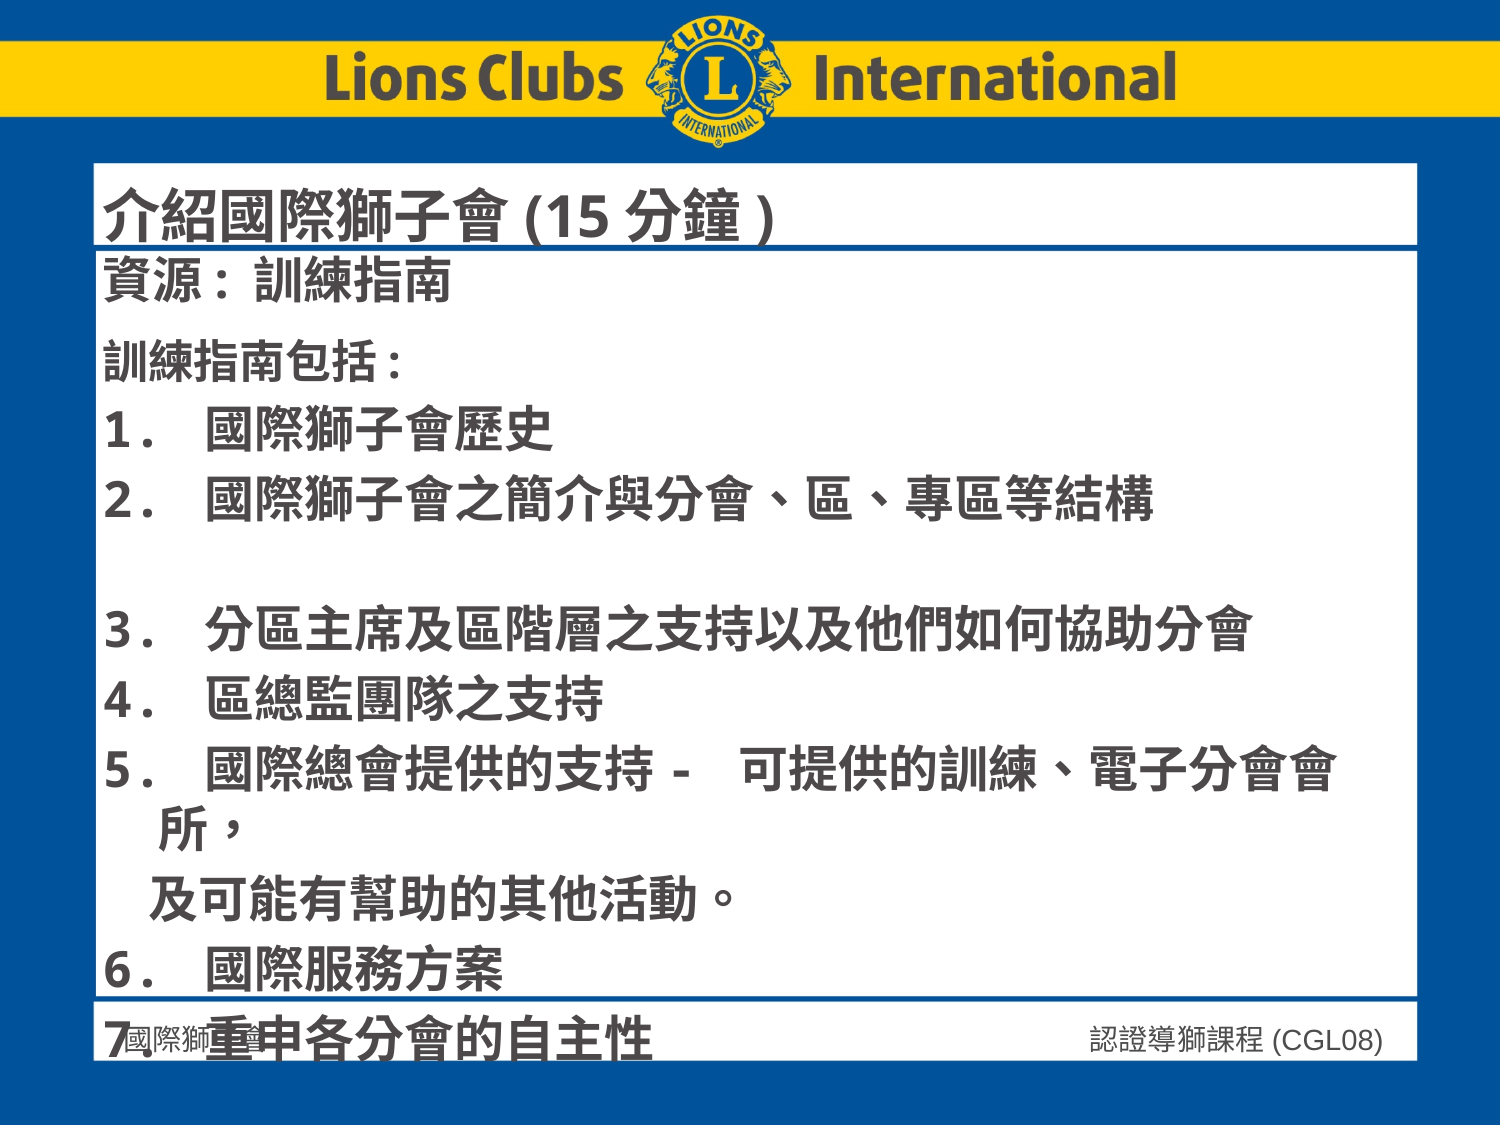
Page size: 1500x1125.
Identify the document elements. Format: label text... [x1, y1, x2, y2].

title 介紹國際獅子會(15分鐘) 資源: 訓練指南 [87, 149, 1413, 324]
list 訓練指南包括: 1. 國際獅子會歷史 2. 國際獅子會之簡介與分會、區、專區等結構 3. 分區主席及區階層之支持以及他們如何協助分會 4. 區總監團隊之支持 5. 國際總會提供的支持- 可提供的訓練、電子分會會所， 及可能有幫助的其他活動。 6. 國際服務方案 7. 重申各分會的自主性 [87, 324, 1413, 1025]
picture [0, 0, 1500, 1125]
